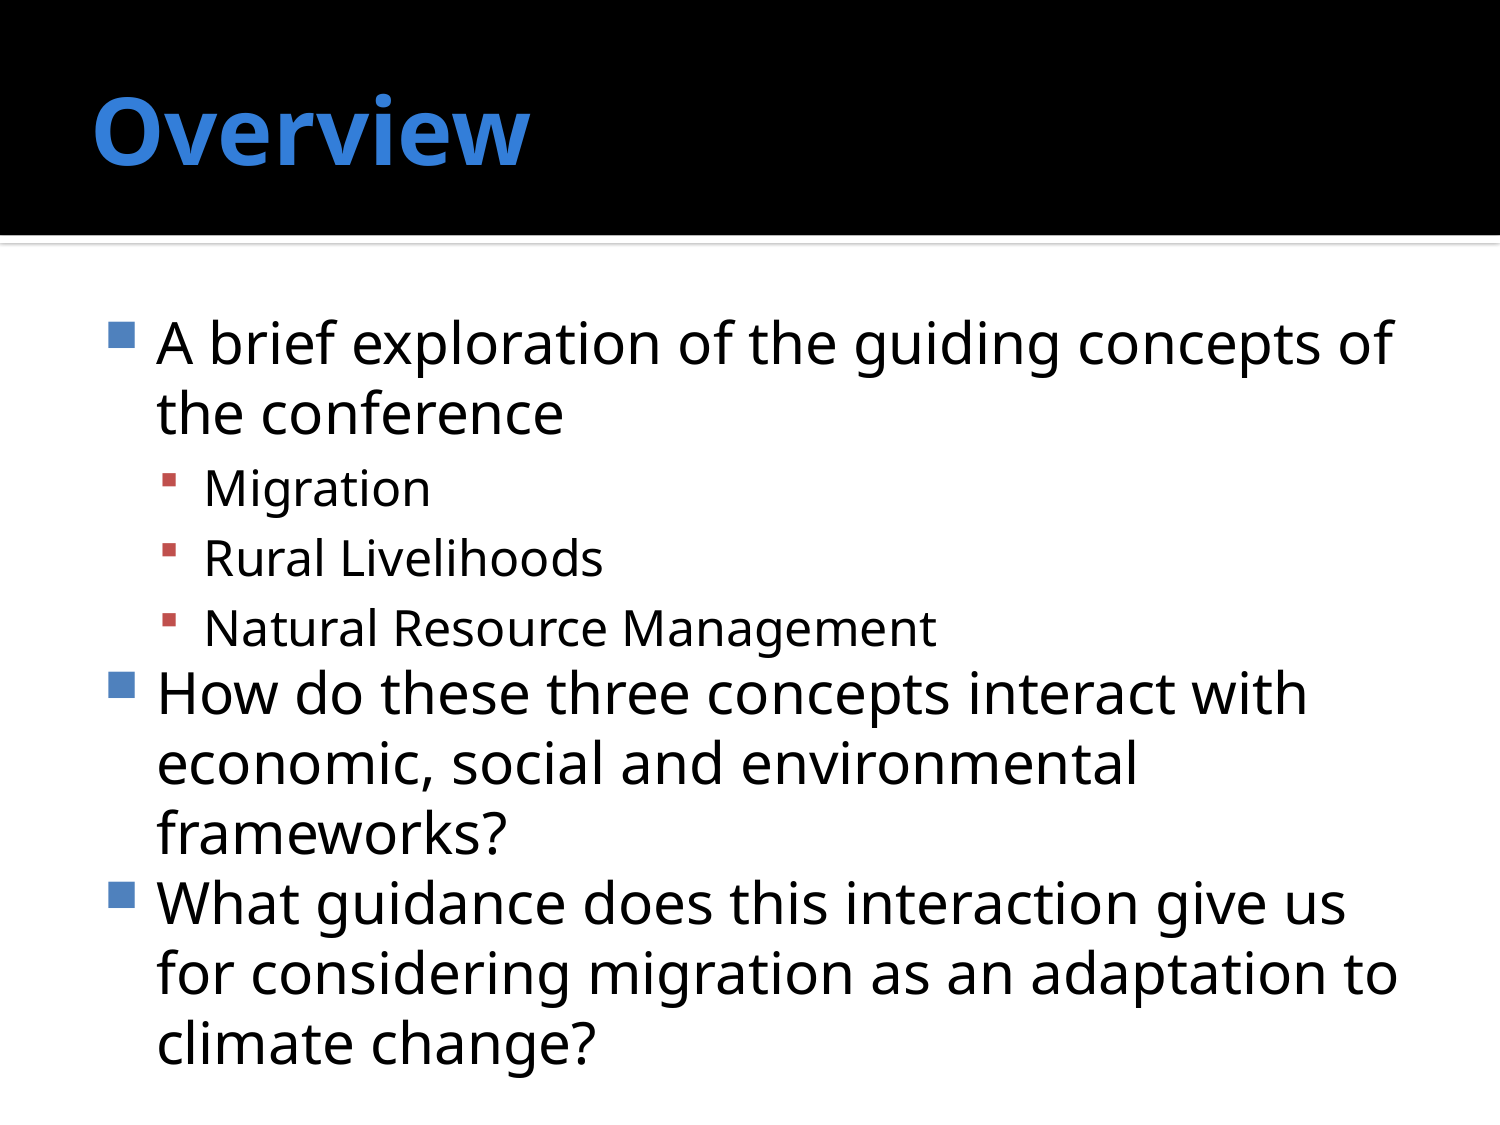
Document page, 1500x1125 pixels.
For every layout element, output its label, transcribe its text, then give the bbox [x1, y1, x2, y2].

list A brief exploration of the guiding concepts of the conference Migration Rural Livelihoods Natural Resource Management How do these three concepts interact with economic, social and environmental frameworks? What guidance does this interaction give us for considering migration as an adaptation to climate change? [75, 291, 1425, 1050]
title Overview [75, 25, 1425, 231]
